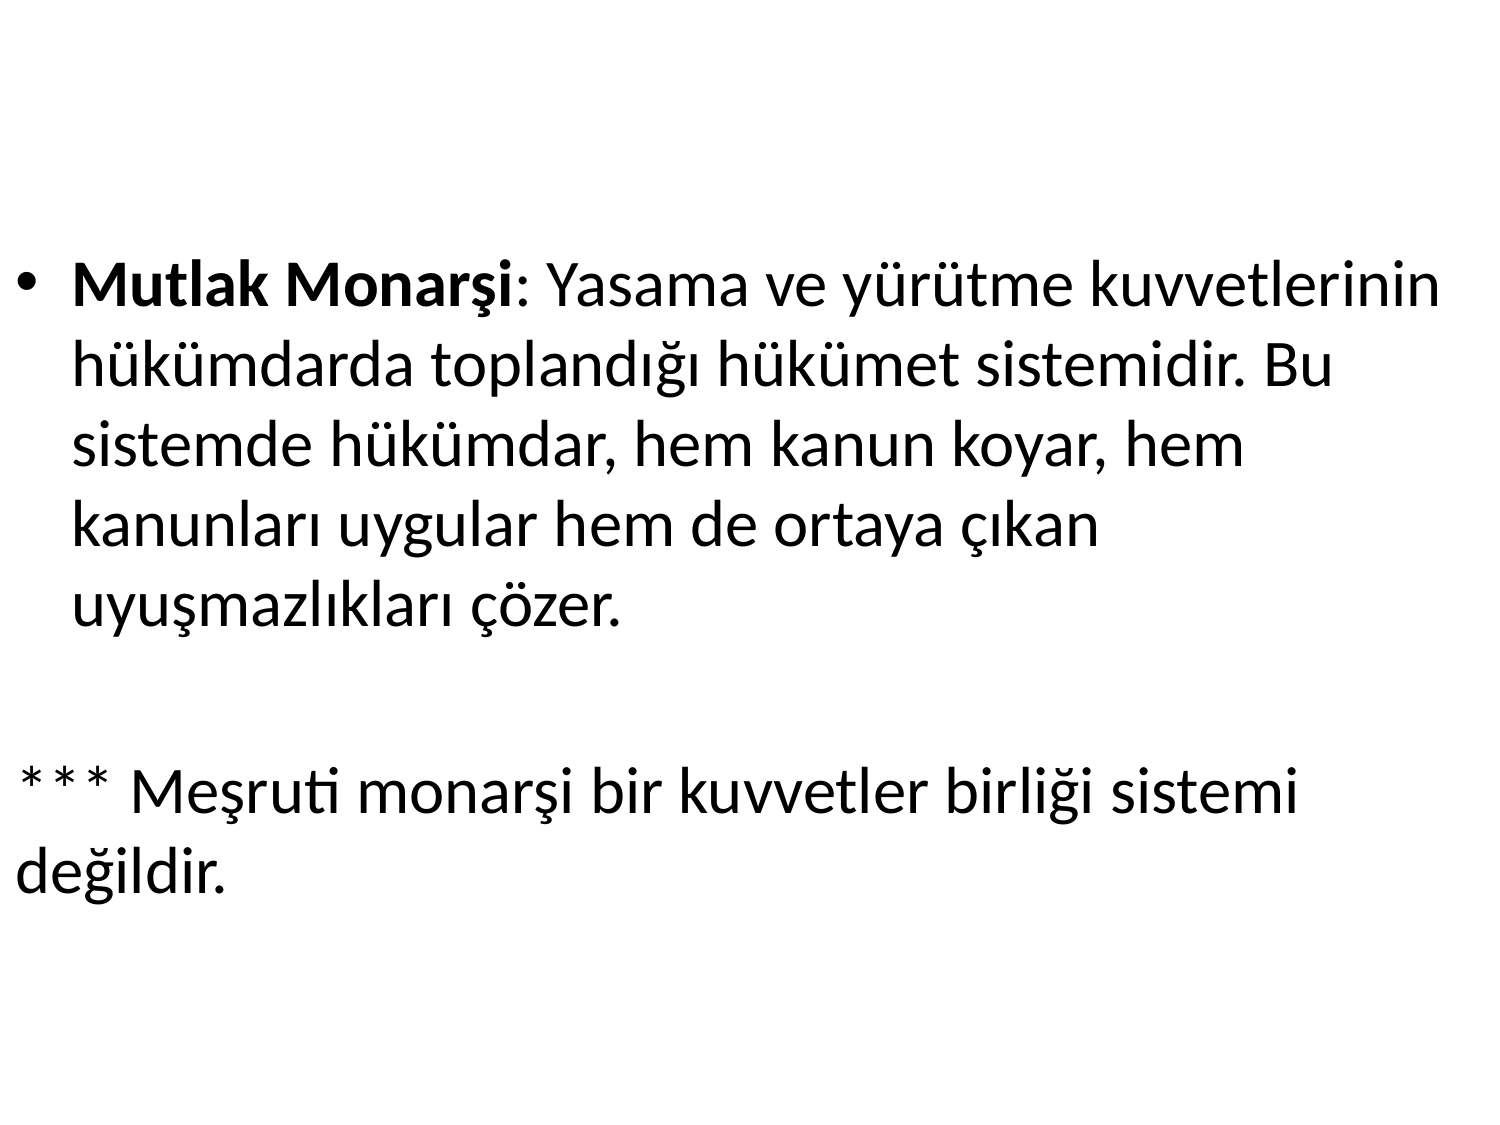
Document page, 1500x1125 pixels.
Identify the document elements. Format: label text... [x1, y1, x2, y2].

list Mutlak Monarşi: Yasama ve yürütme kuvvetlerinin hükümdarda toplandığı hükümet sistemidir. Bu sistemde hükümdar, hem kanun koyar, hem kanunları uygular hem de ortaya çıkan uyuşmazlıkları çözer. *** Meşruti monarşi bir kuvvetler birliği sistemi değildir. [0, 232, 1500, 1083]
